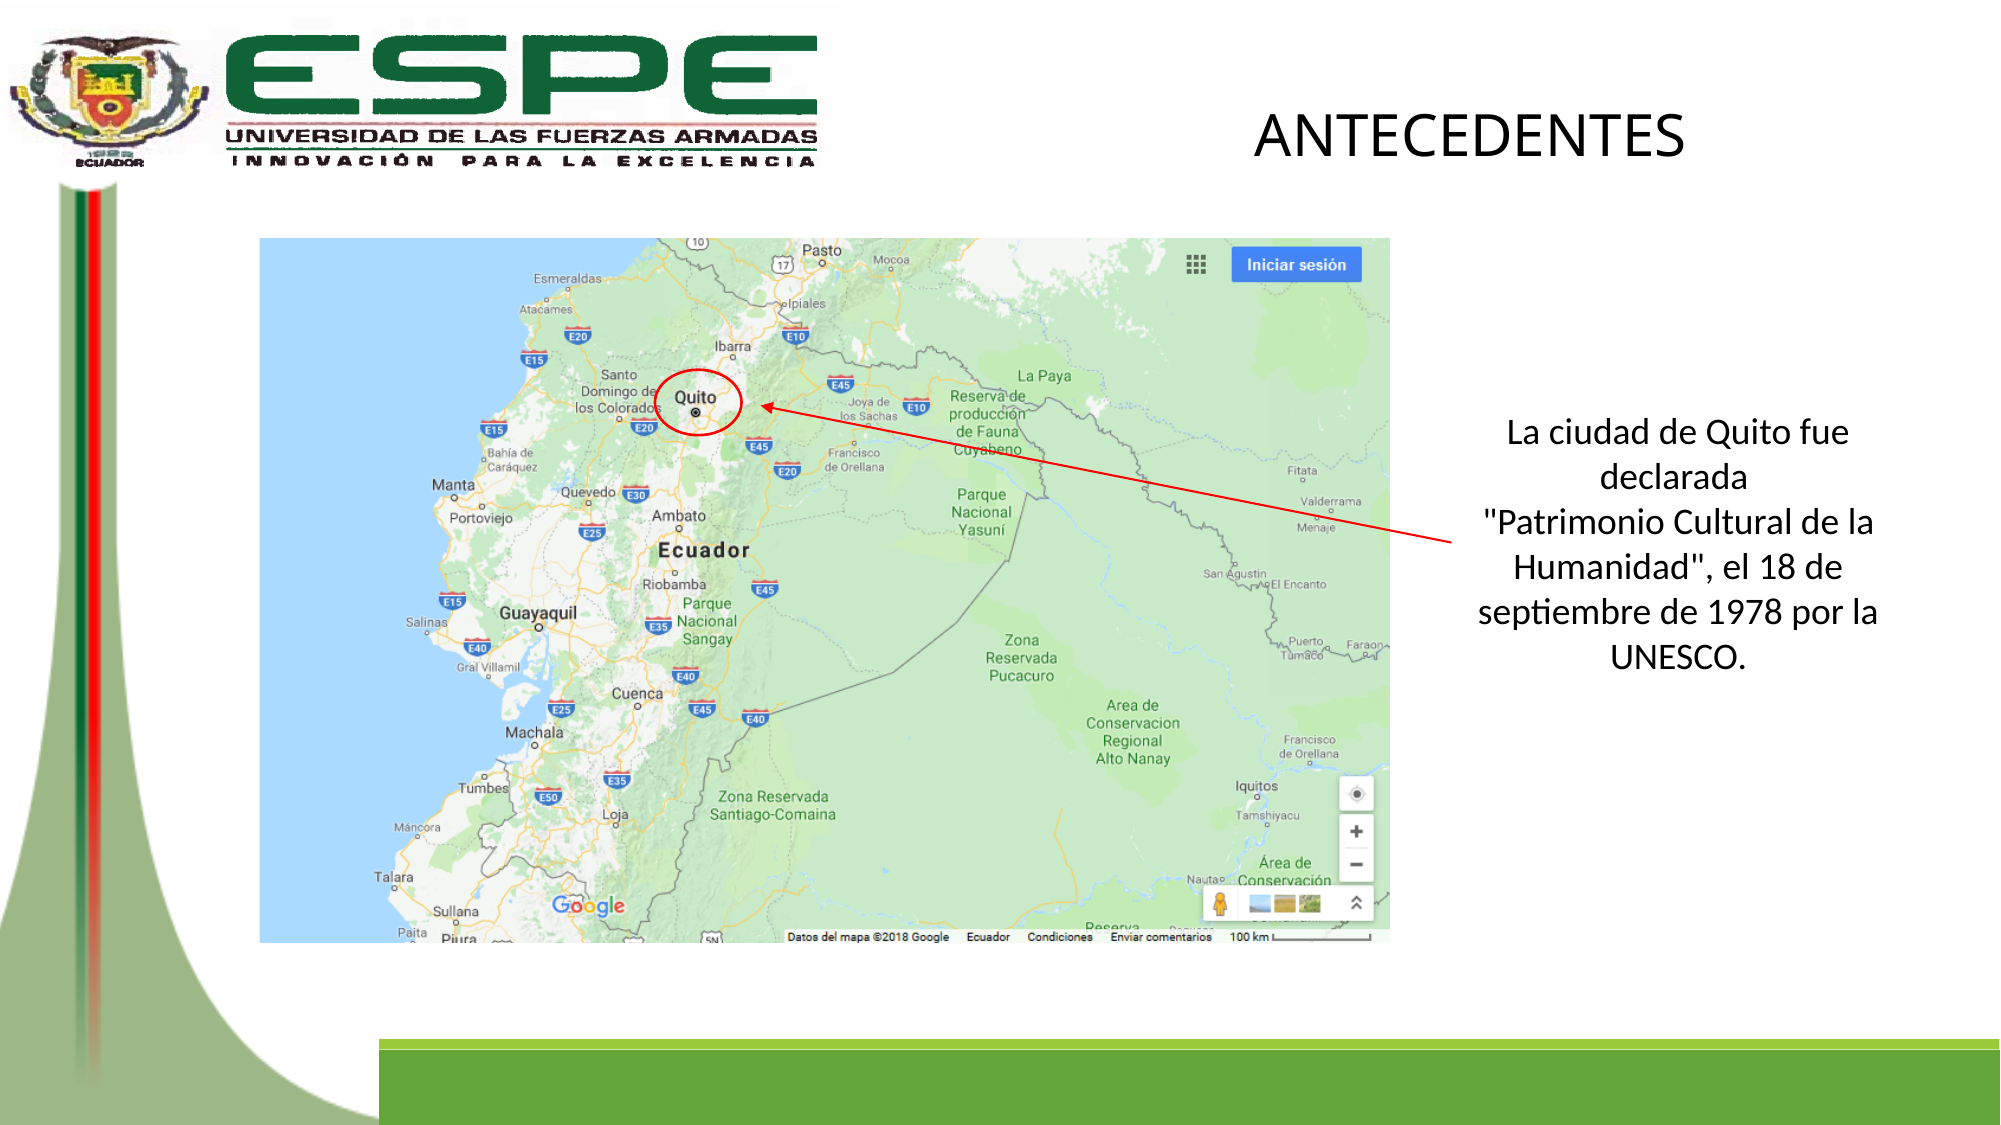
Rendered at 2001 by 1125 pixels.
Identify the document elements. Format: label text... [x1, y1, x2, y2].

text_box ANTECEDENTES [1105, 91, 1837, 176]
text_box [759, 405, 1452, 530]
picture [0, 1, 1391, 1125]
text_box La ciudad de Quito fue declarada "Patrimonio Cultural de la Humanidad", el 18 de septiembre de 1978 por la UNESCO. [1451, 400, 1906, 685]
